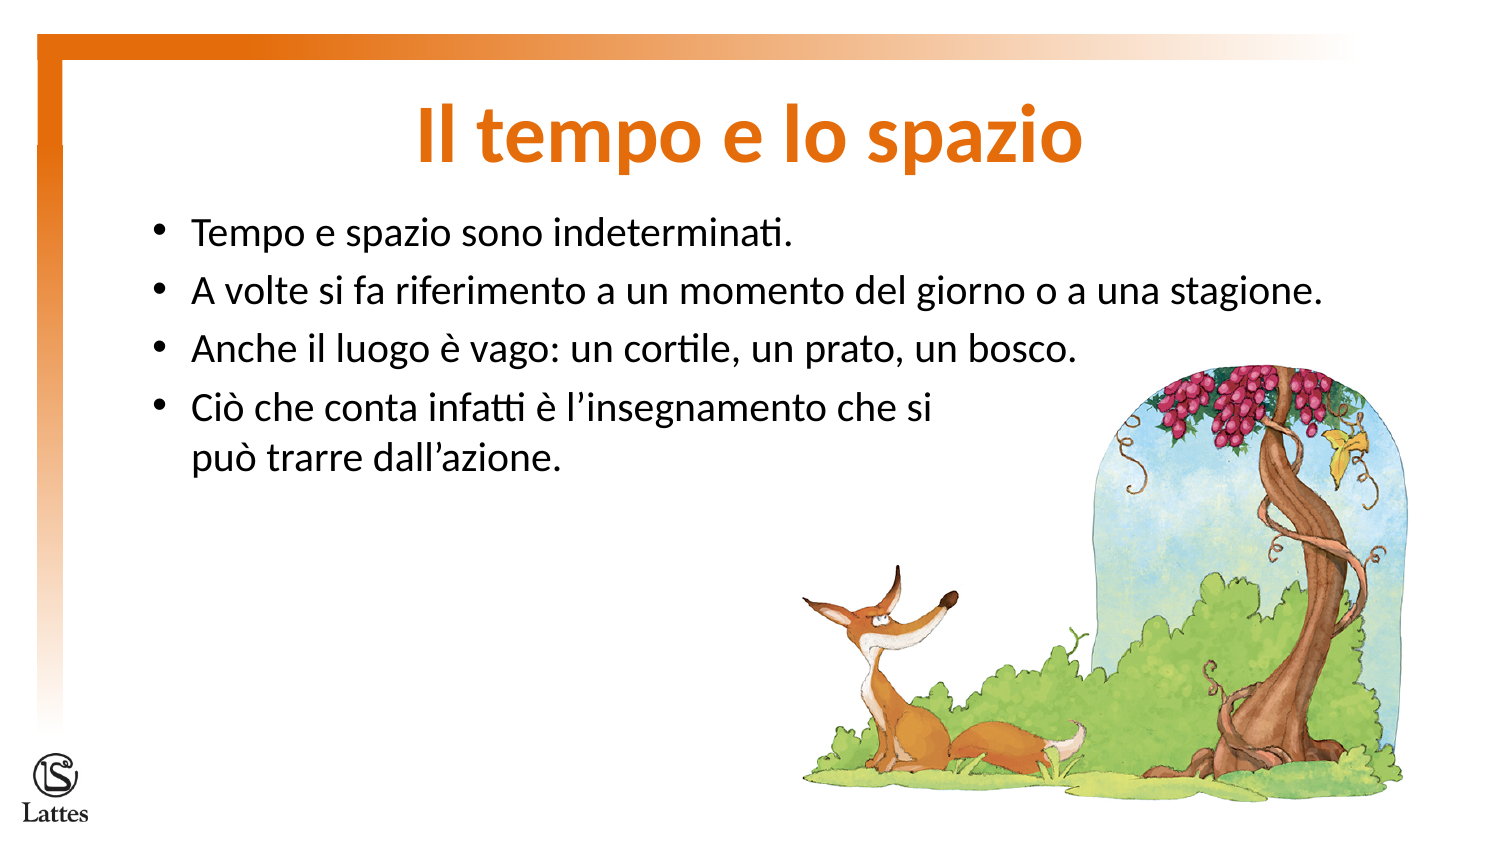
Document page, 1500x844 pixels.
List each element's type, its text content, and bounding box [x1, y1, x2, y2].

picture [21, 752, 88, 823]
text_box [65, 32, 1360, 61]
list Tempo e spazio sono indeterminati. A volte si fa riferimento a un momento del giorno o a una stagione. Anche il luogo è vago: un cortile, un prato, un bosco. Ciò che conta infatti è l’insegnamento che si può trarre dall’azione. [137, 196, 1425, 754]
picture [799, 364, 1413, 810]
text_box [35, 32, 65, 736]
title Il tempo e lo spazio [75, 59, 1425, 200]
